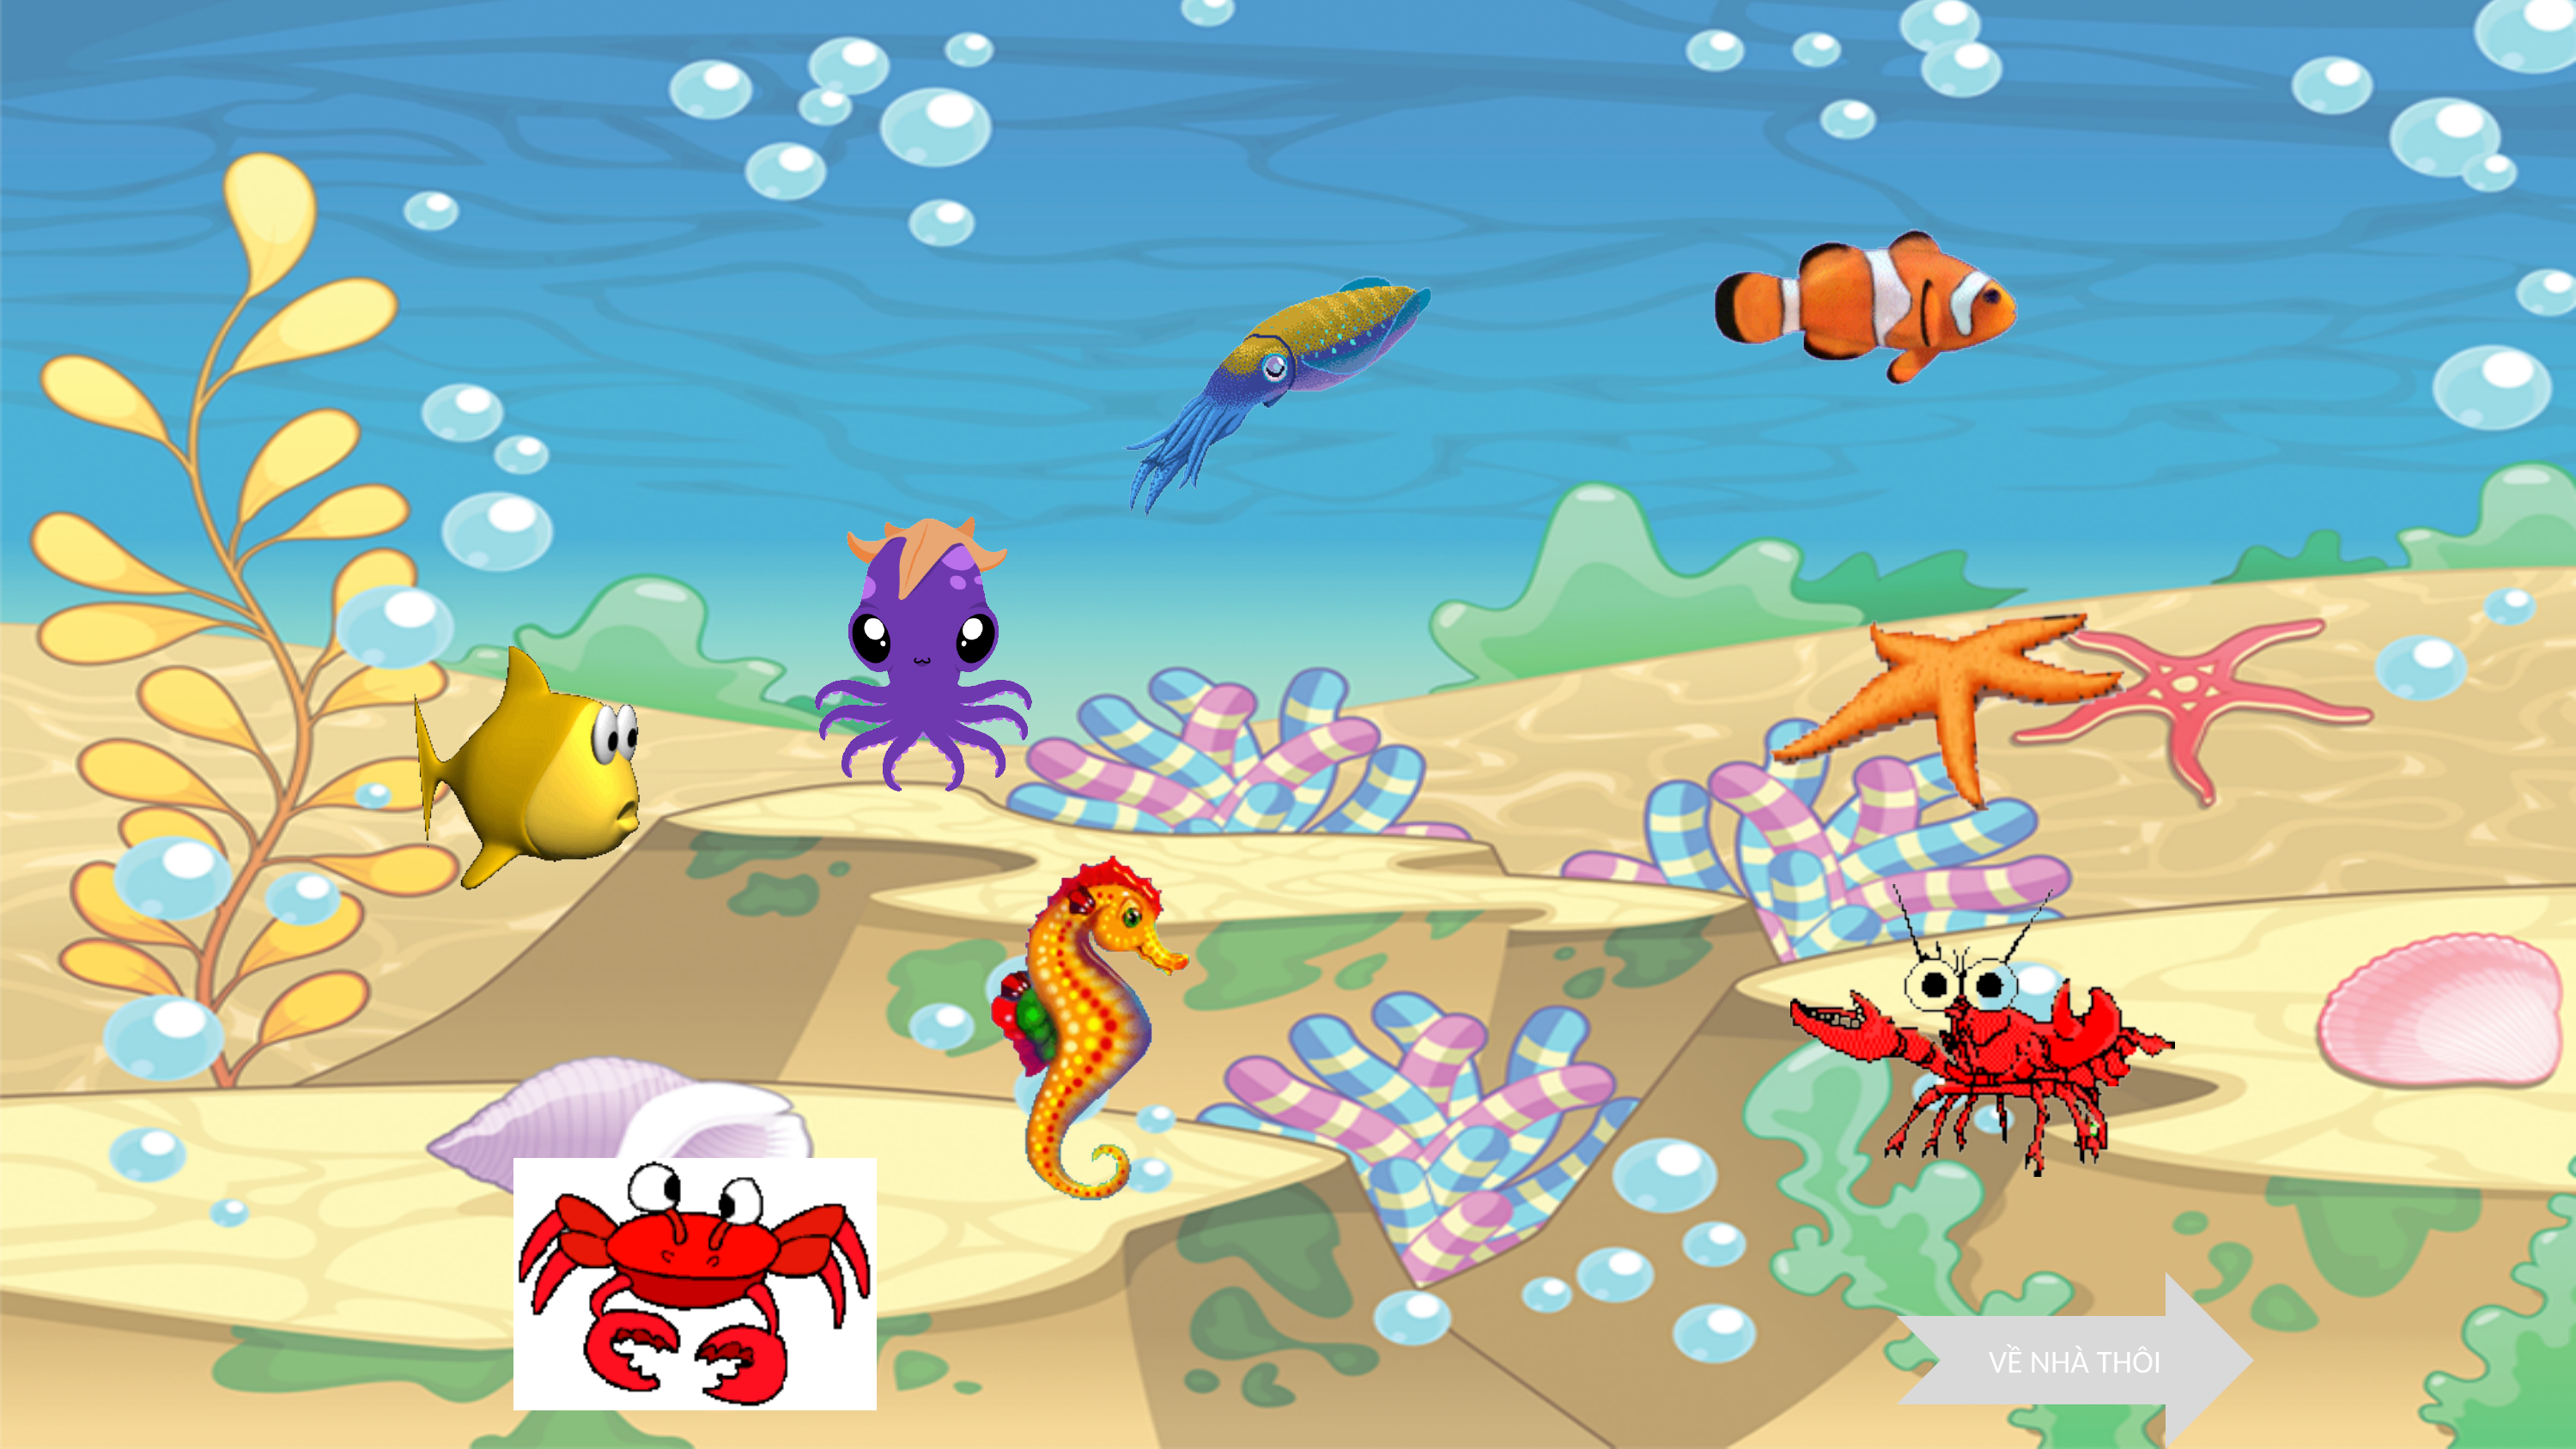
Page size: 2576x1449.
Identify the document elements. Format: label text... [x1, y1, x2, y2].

text_box VỀ NHÀ THÔI [1894, 1270, 2257, 1449]
picture [0, 0, 2576, 1449]
